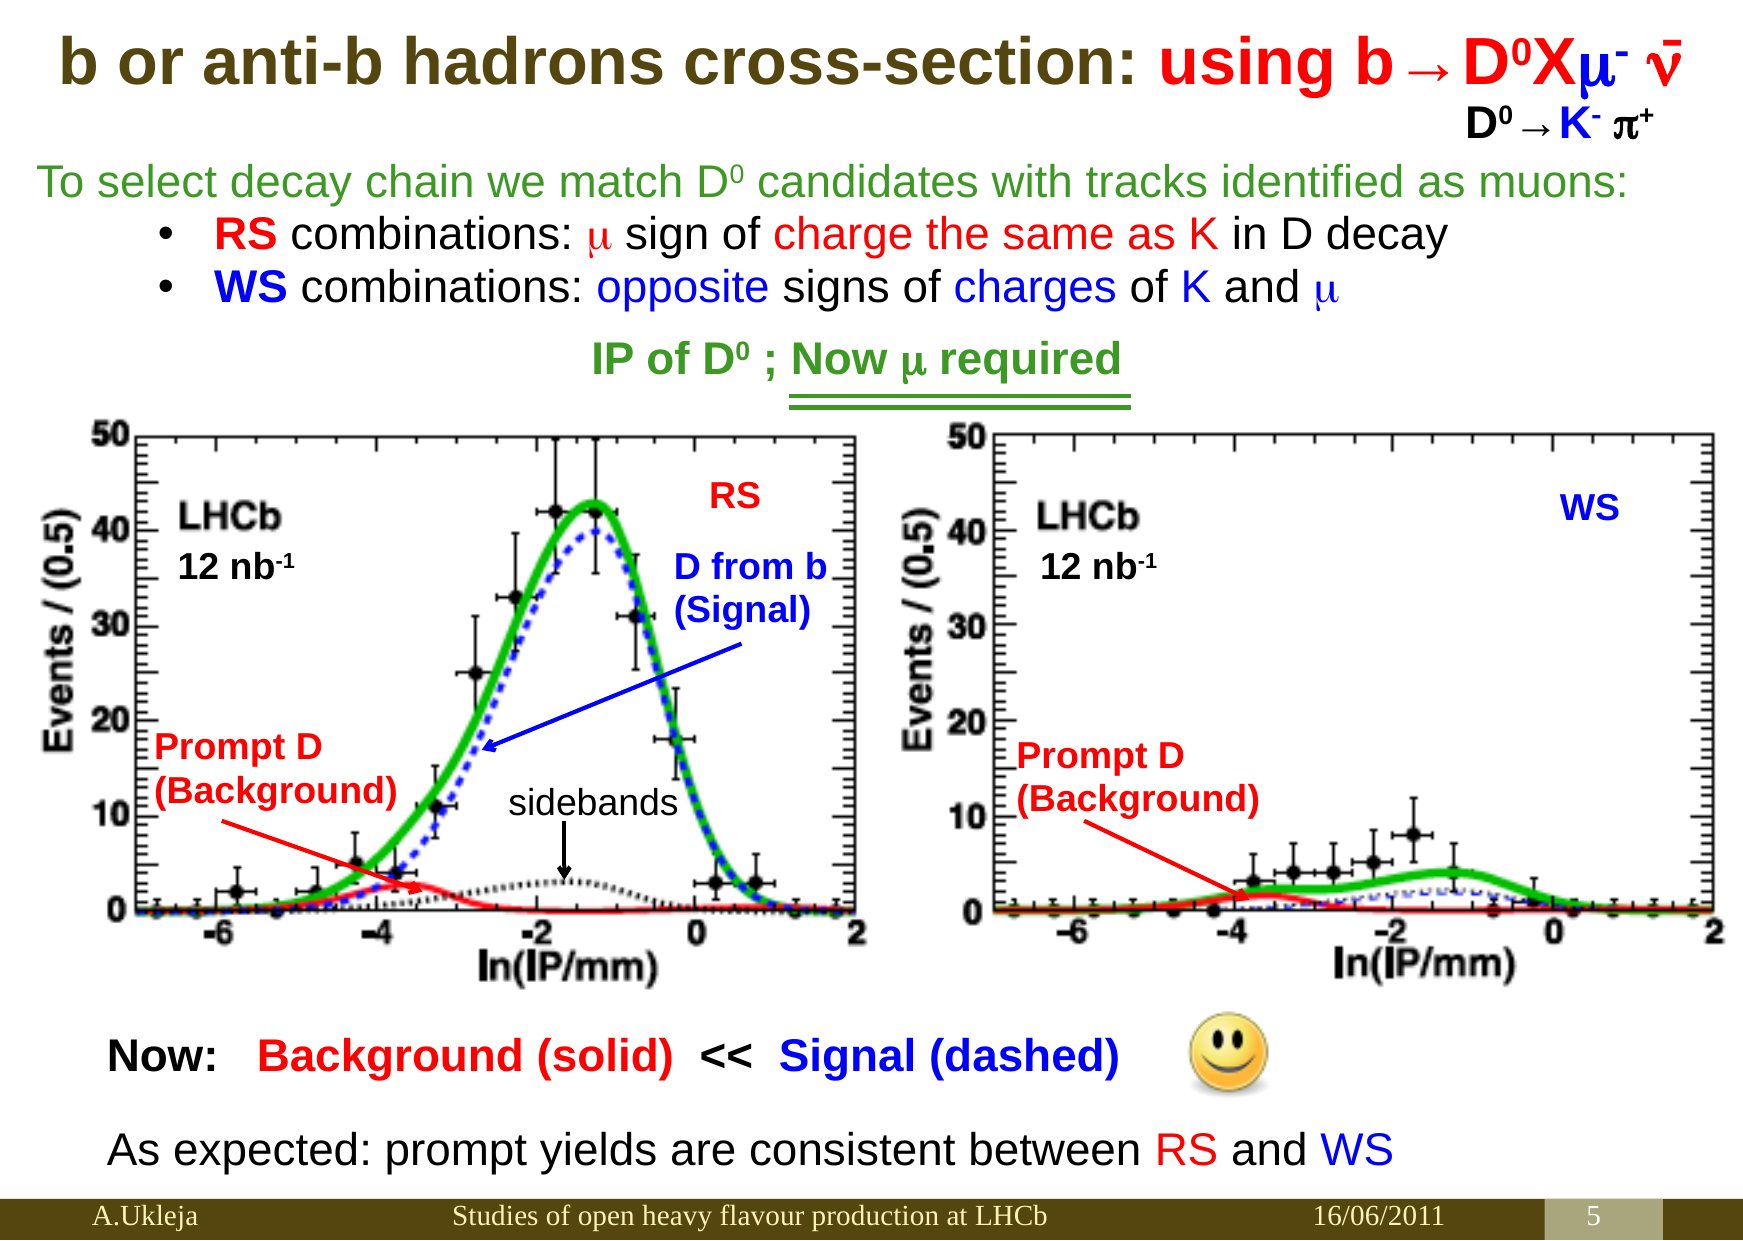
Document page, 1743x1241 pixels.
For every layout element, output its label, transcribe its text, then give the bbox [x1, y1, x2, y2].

slide_number 5 [1520, 1198, 1616, 1241]
title b or anti-b hadrons cross-section: using b→D0Xm- n [18, 5, 1722, 119]
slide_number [1312, 1198, 1474, 1241]
footer A.Ukleja Studies of open heavy flavour production at LHCb [91, 1198, 1238, 1241]
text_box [481, 643, 742, 751]
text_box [1083, 820, 1250, 901]
text_box To select decay chain we match D0 candidates with tracks identified as muons: RS combinations: m sign of charge the same as K in D decay WS combinations: opposite signs of charges of K and m [21, 147, 1663, 321]
picture [23, 407, 1734, 999]
text_box As expected: prompt yields are consistent between RS and WS [91, 1116, 1463, 1184]
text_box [221, 820, 423, 892]
text_box Now: Background (solid) << Signal (dashed) [91, 1021, 1173, 1090]
text_box IP of D0 ; Now m required [576, 324, 1285, 393]
text_box D0→K- p+ [1450, 88, 1701, 157]
text_box - [1646, 0, 1699, 86]
picture [1178, 1004, 1279, 1105]
